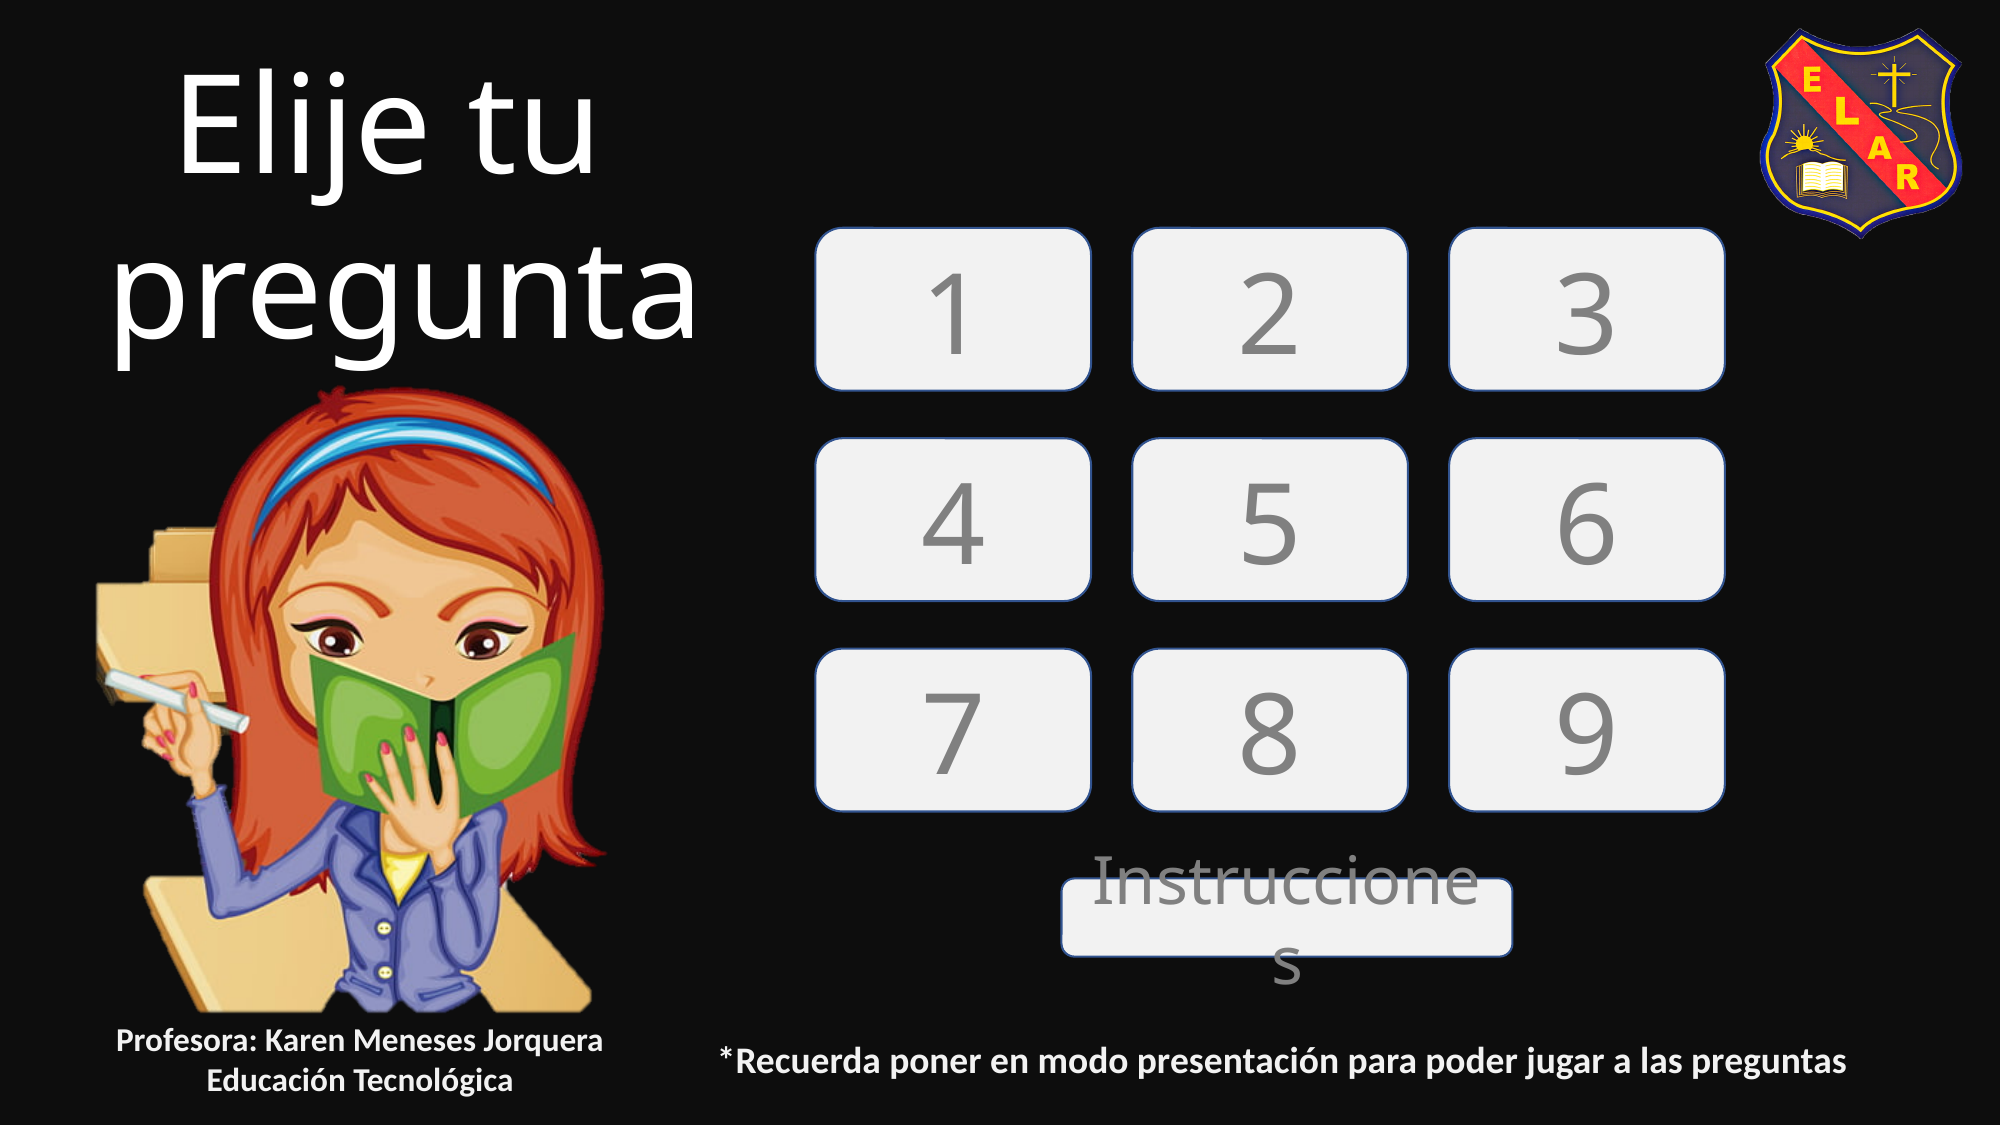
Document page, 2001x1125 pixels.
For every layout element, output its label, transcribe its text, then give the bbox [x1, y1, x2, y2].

text_box Instrucciones [1060, 877, 1514, 958]
text_box 1 [814, 226, 1093, 392]
text_box 7 [904, 647, 1093, 813]
text_box 6 [1448, 437, 1726, 603]
text_box 9 [1448, 647, 1726, 813]
text_box 2 [1131, 226, 1409, 392]
text_box 3 [1448, 226, 1726, 392]
text_box *Recuerda poner en modo presentación para poder jugar a las preguntas [904, 1028, 1872, 1088]
text_box 4 [904, 437, 1093, 603]
text_box 8 [1131, 647, 1409, 813]
picture [0, 312, 904, 1125]
text_box 5 [1131, 437, 1409, 603]
text_box Elije tu pregunta [91, 29, 719, 312]
picture [1754, 24, 1976, 247]
